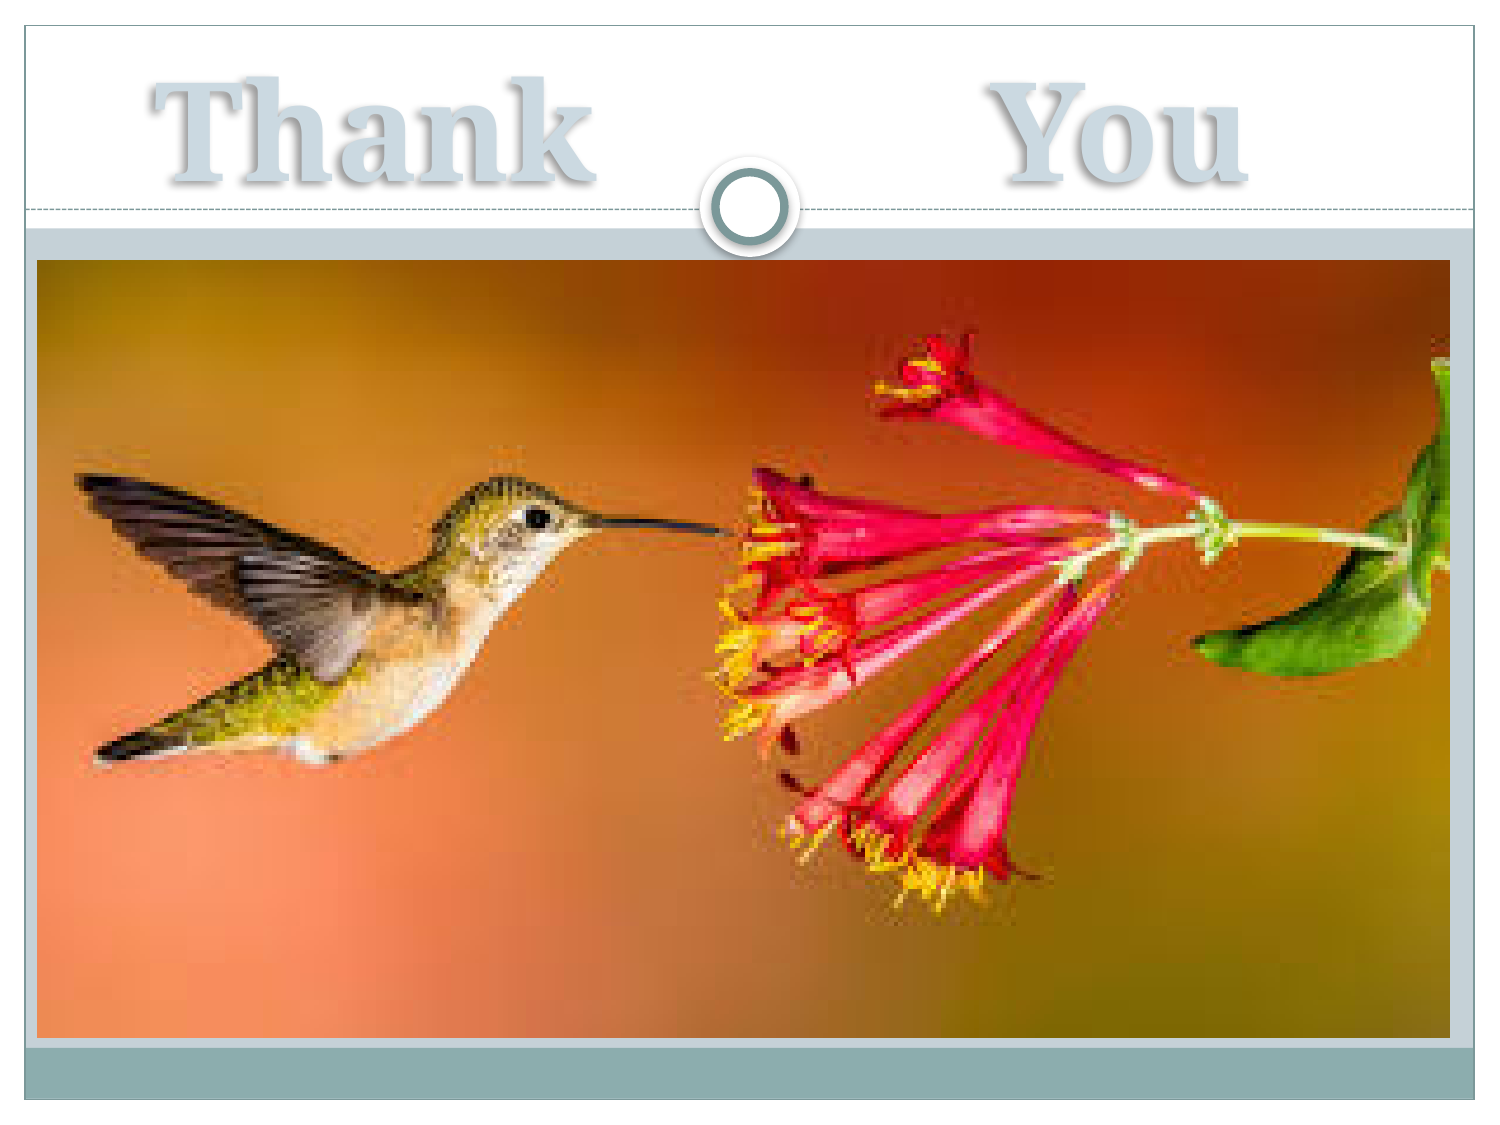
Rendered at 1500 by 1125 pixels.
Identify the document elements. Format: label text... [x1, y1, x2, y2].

picture [37, 260, 1451, 1038]
text_box Thank You [139, 36, 1268, 216]
